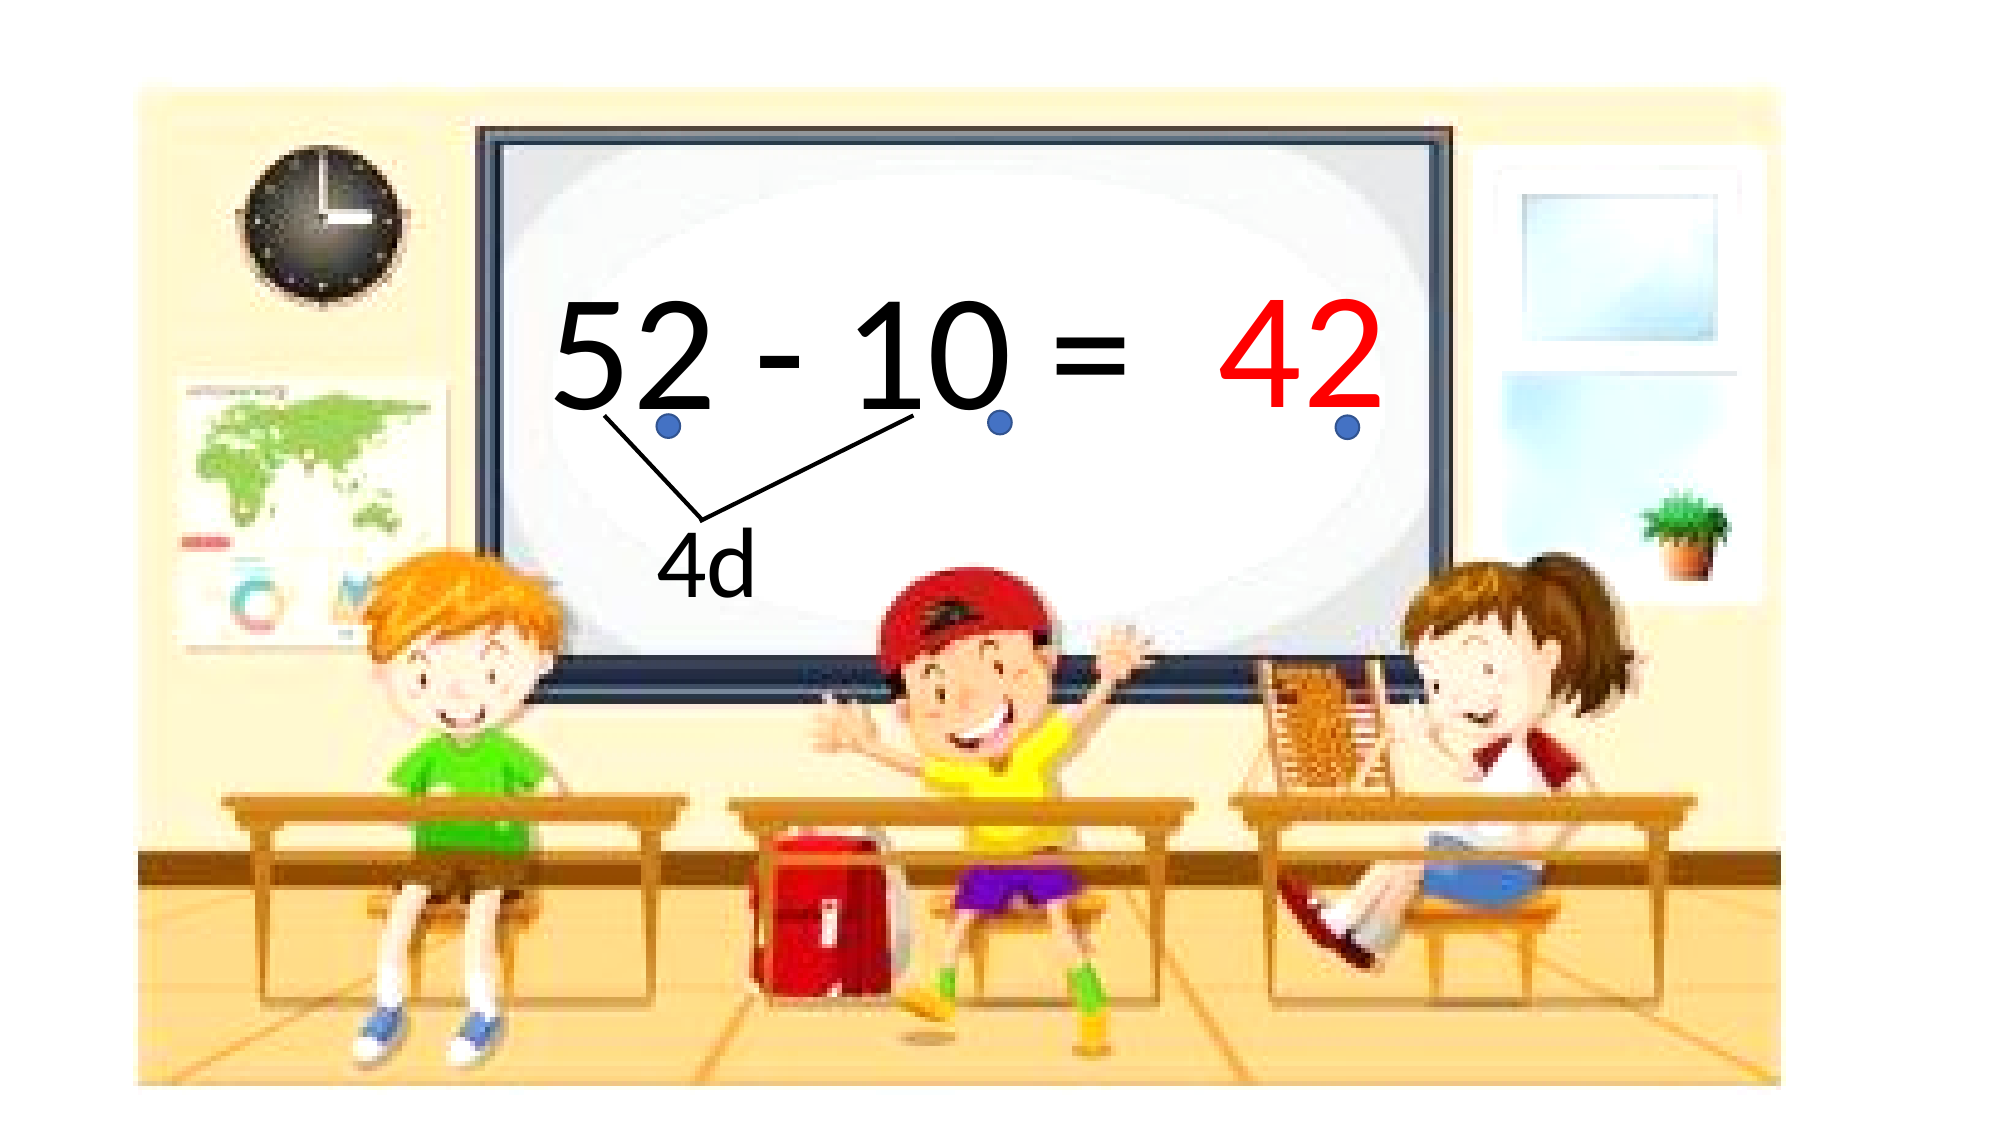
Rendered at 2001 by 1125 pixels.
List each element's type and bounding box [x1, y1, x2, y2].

text_box [604, 415, 699, 520]
picture [93, 0, 1816, 1125]
text_box [699, 415, 914, 522]
